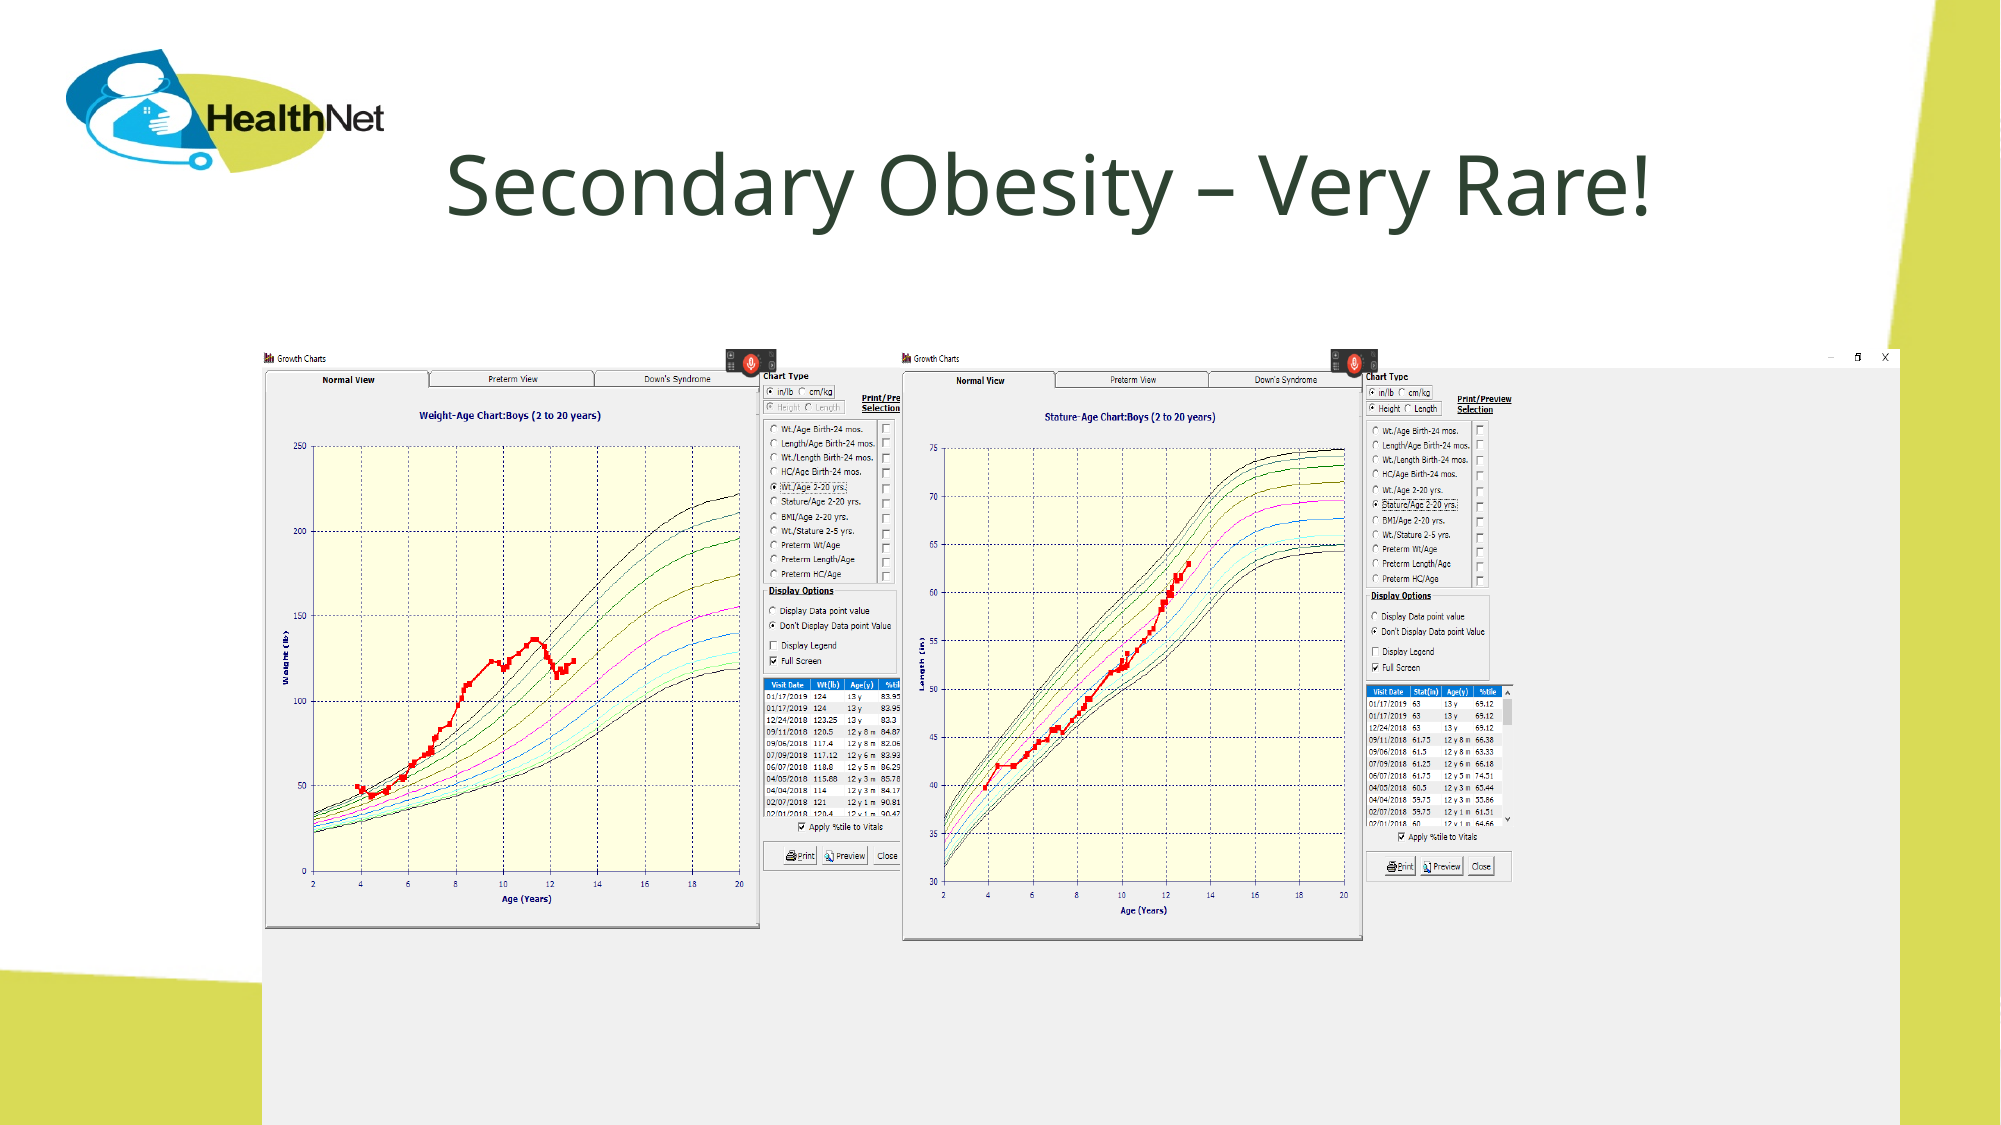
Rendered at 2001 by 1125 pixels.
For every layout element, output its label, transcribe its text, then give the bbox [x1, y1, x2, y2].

picture [0, 0, 2001, 1125]
title Secondary Obesity – Very Rare! [375, 125, 1725, 313]
